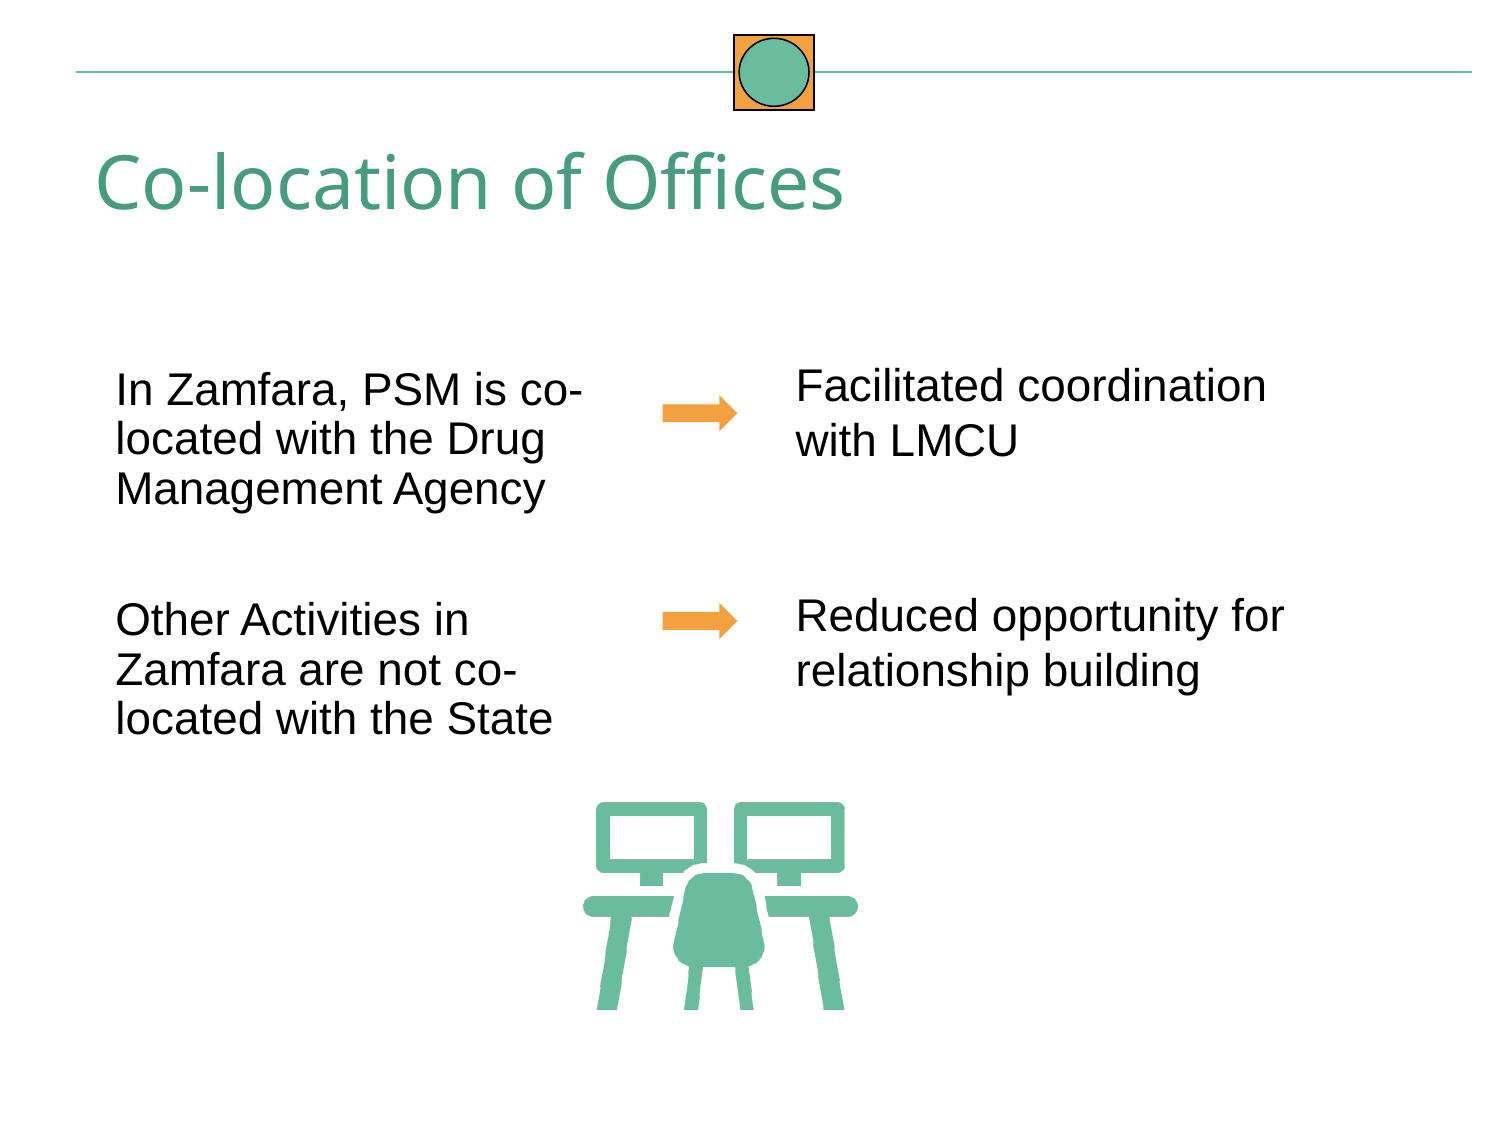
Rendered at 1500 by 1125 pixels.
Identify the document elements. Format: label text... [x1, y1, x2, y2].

picture [559, 745, 881, 1067]
title Co-location of Offices [79, 136, 1200, 275]
text_box Facilitated coordination with LMCU [780, 292, 1356, 523]
text_box [662, 602, 738, 640]
list In Zamfara, PSM is co-located with the Drug Management Agency [100, 292, 619, 523]
text_box Reduced opportunity for relationship building [780, 523, 1356, 704]
text_box Other Activities in Zamfara are not co-located with the State [100, 523, 619, 1125]
text_box [662, 395, 738, 432]
